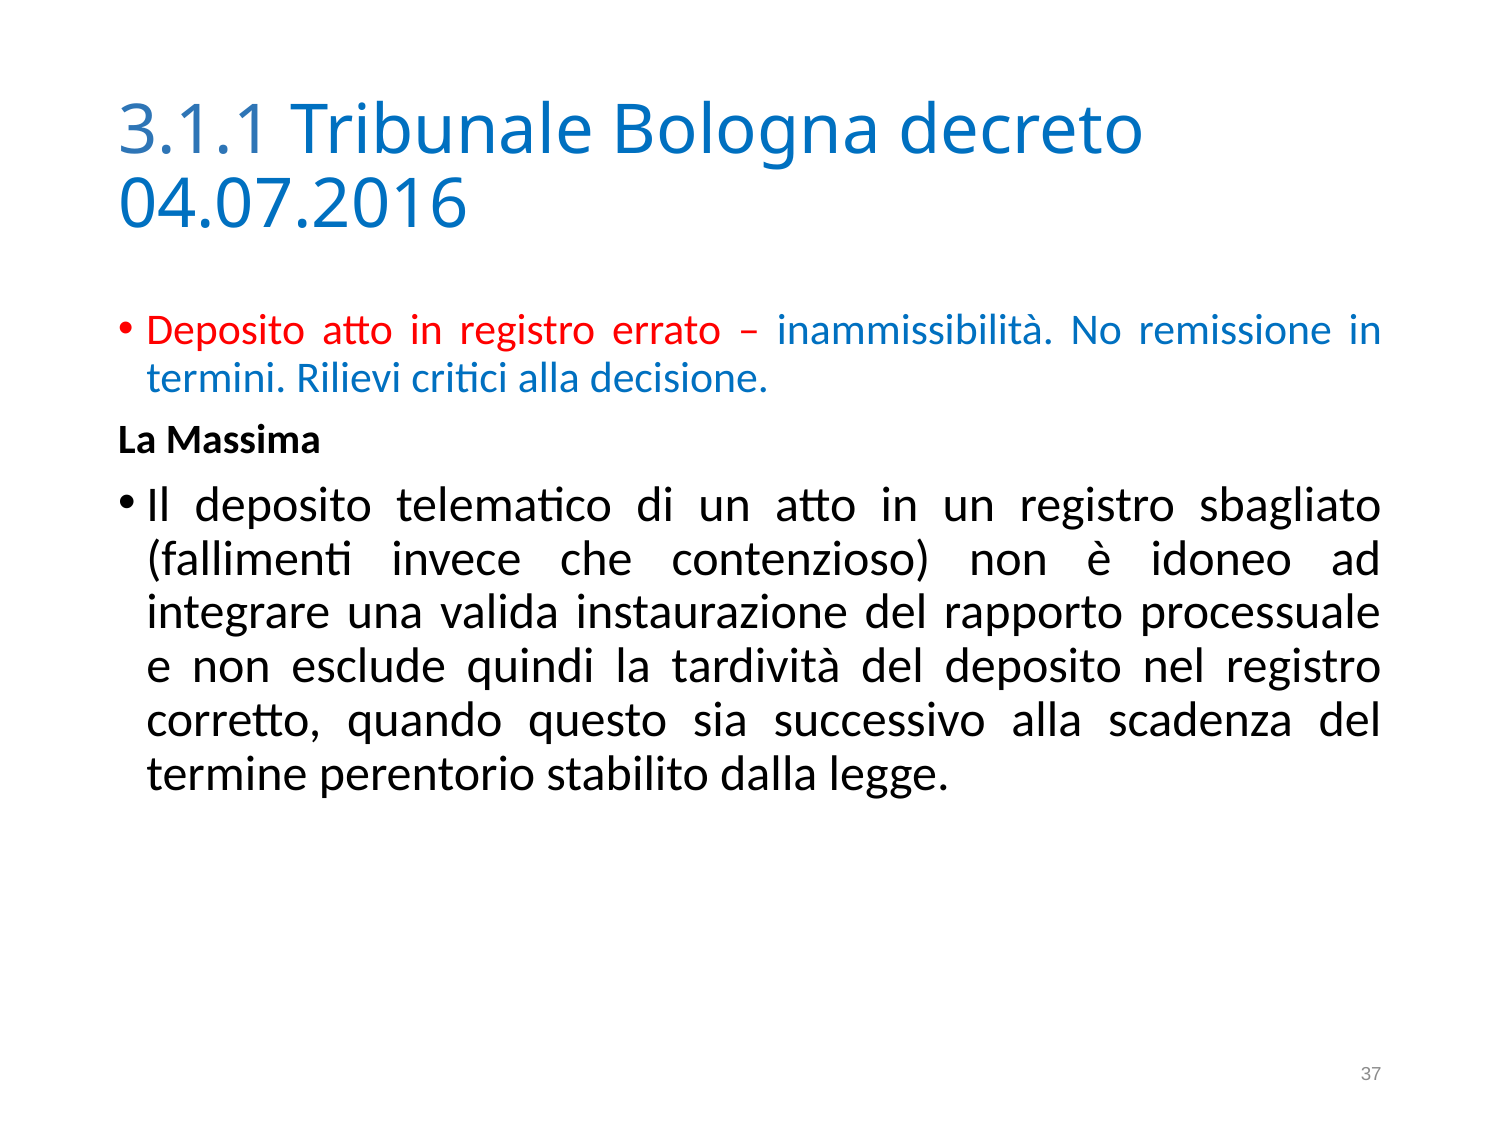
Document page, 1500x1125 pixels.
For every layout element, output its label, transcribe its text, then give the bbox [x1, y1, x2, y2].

list Deposito atto in registro errato – inammissibilità. No remissione in termini. Rilievi critici alla decisione. La Massima Il deposito telematico di un atto in un registro sbagliato (fallimenti invece che contenzioso) non è idoneo ad integrare una valida instaurazione del rapporto processuale e non esclude quindi la tardività del deposito nel registro corretto, quando questo sia successivo alla scadenza del termine perentorio stabilito dalla legge. [103, 299, 1397, 1014]
slide_number 37 [1059, 1042, 1397, 1103]
title 3.1.1 Tribunale Bologna decreto 04.07.2016 [103, 59, 1397, 278]
